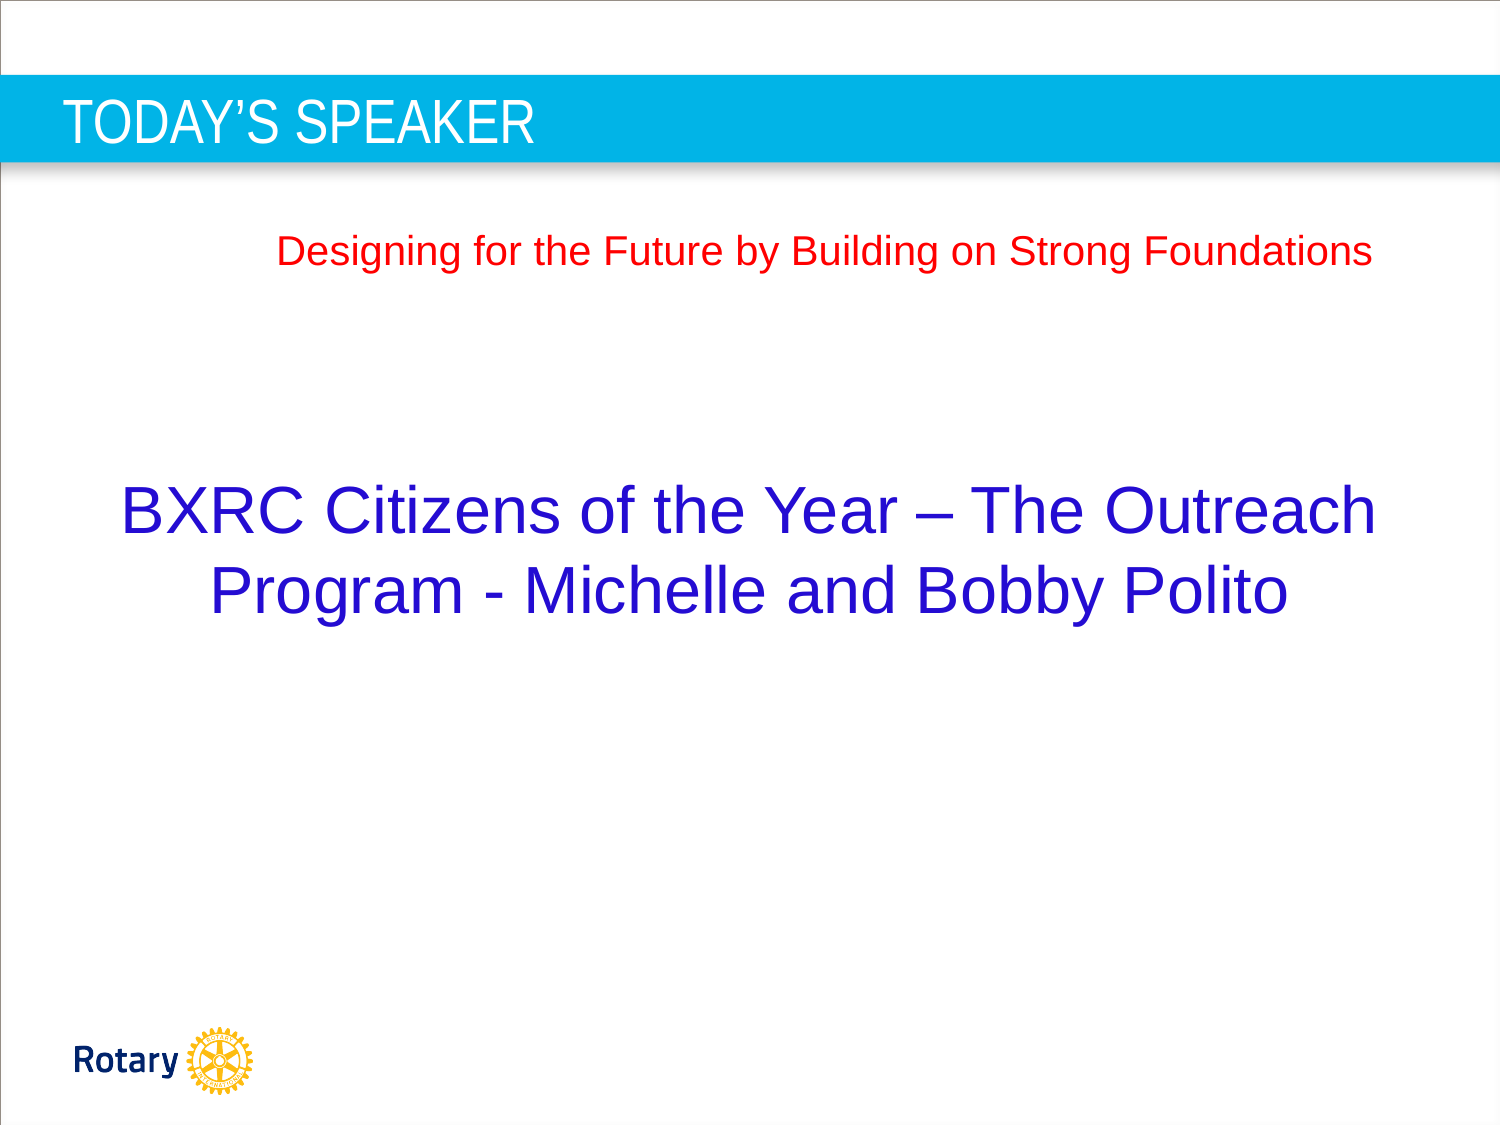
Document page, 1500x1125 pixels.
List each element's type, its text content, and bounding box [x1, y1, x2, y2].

list Designing for the Future by Building on Strong Foundations BXRC Citizens of the Year – The Outreach Program - Michelle and Bobby Polito [75, 191, 1425, 934]
picture [75, 1027, 253, 1095]
title TODAY’S SPEAKER [62, 75, 1500, 163]
